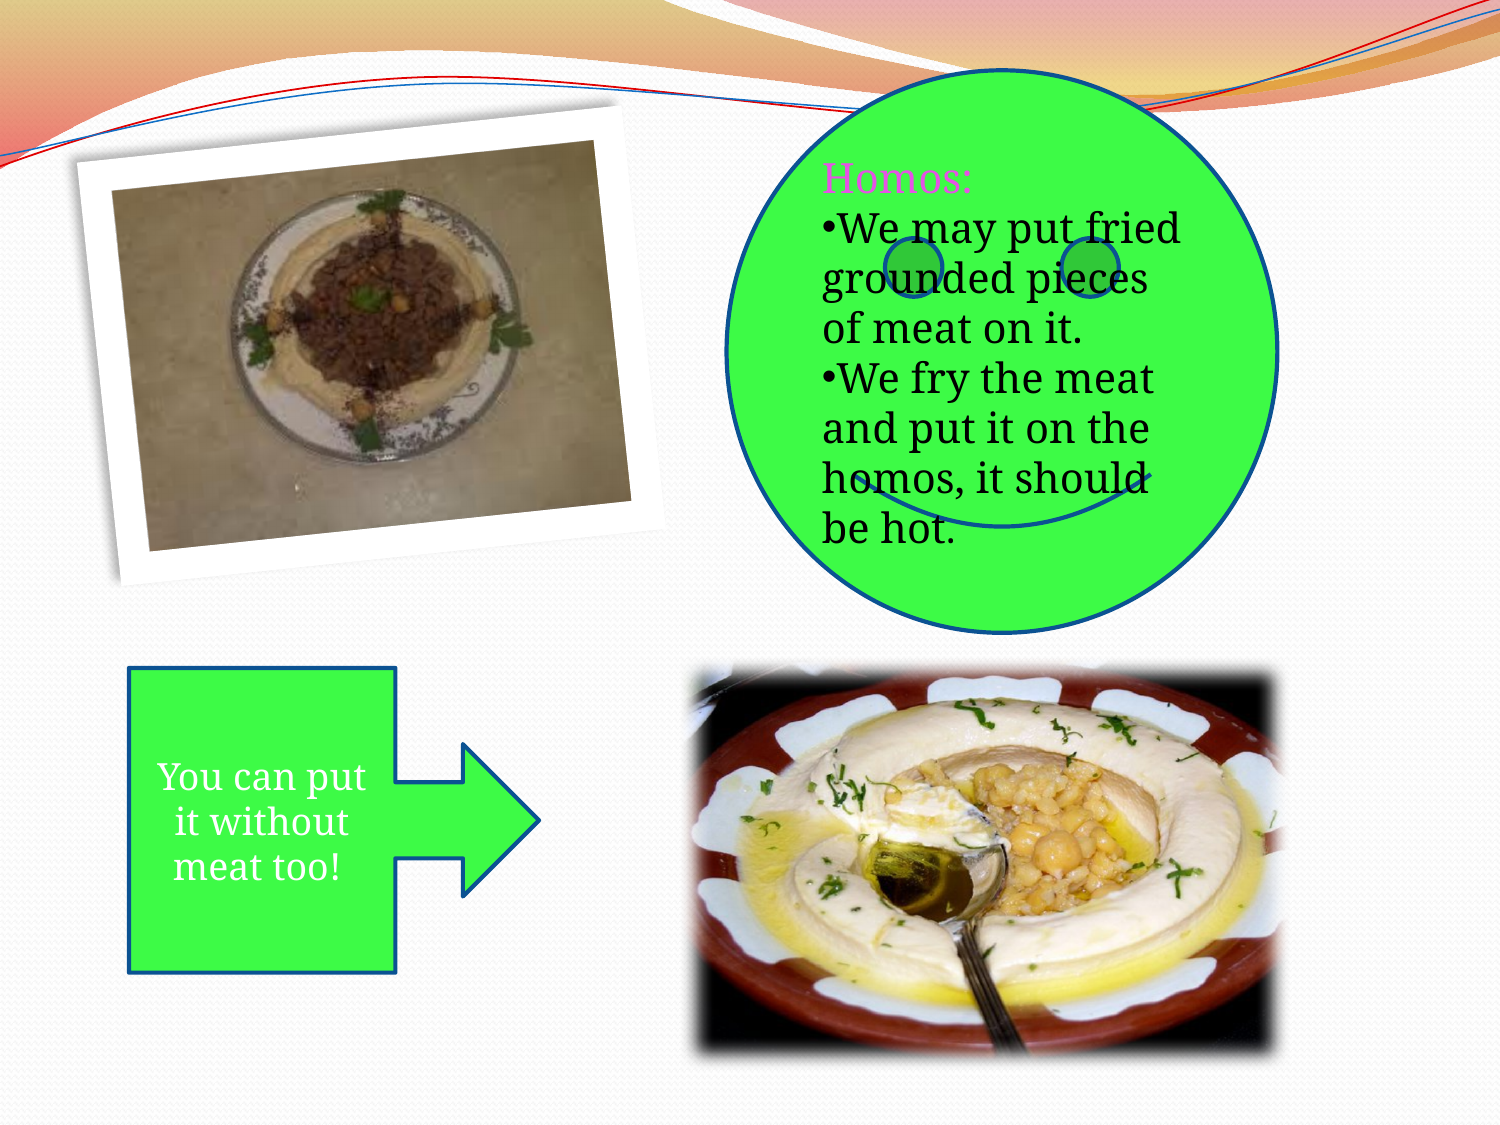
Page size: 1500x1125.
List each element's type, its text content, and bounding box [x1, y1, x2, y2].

picture [149, 537, 279, 551]
text_box You can put it without meat too! [126, 665, 542, 975]
text_box Homos: We may put fried grounded pieces of meat on it. We fry the meat and put it on the homos, it should be hot. [724, 68, 1280, 635]
picture [386, 141, 595, 163]
picture [112, 190, 123, 283]
picture [619, 392, 631, 502]
picture [679, 656, 1290, 1071]
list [128, 163, 615, 528]
